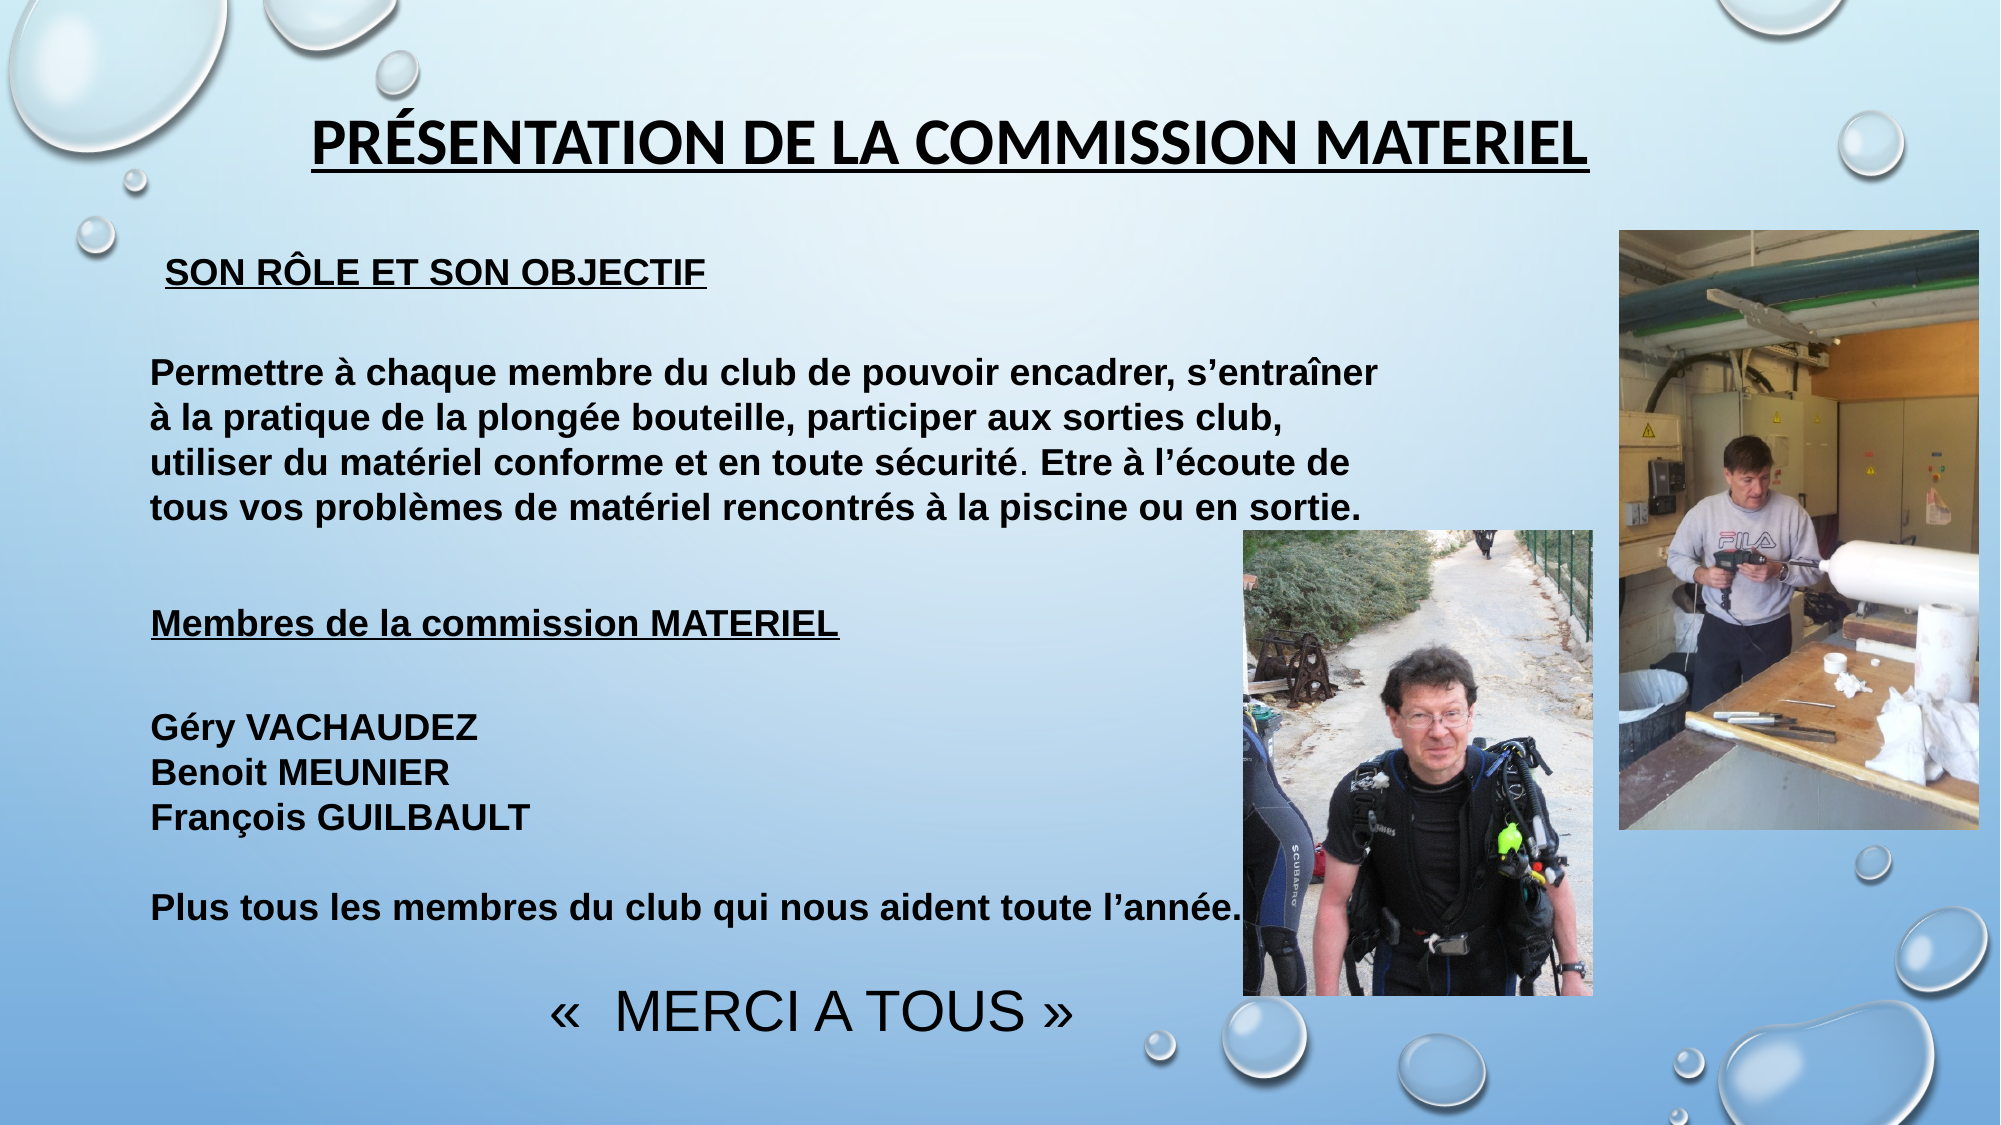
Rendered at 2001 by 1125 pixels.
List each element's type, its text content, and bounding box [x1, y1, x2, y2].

title Présentation de la Commission MATERIEL [135, 40, 1767, 245]
text_box Permettre à chaque membre du club de pouvoir encadrer, s’entraîner à la pratique de la plongée bouteille, participer aux sorties club, utiliser du matériel conforme et en toute sécurité. Etre à l’écoute de tous vos problèmes de matériel rencontrés à la piscine ou en sortie. [135, 340, 1419, 536]
text_box Membres de la commission MATERIEL [135, 590, 855, 652]
text_box Géry VACHAUDEZ Benoit MEUNIER François GUILBAULT Plus tous les membres du club qui nous aident toute l’année. « MERCI A TOUS » [135, 695, 1500, 1121]
list Son rôle et son objectif [149, 230, 1850, 884]
picture [0, 0, 2000, 1125]
